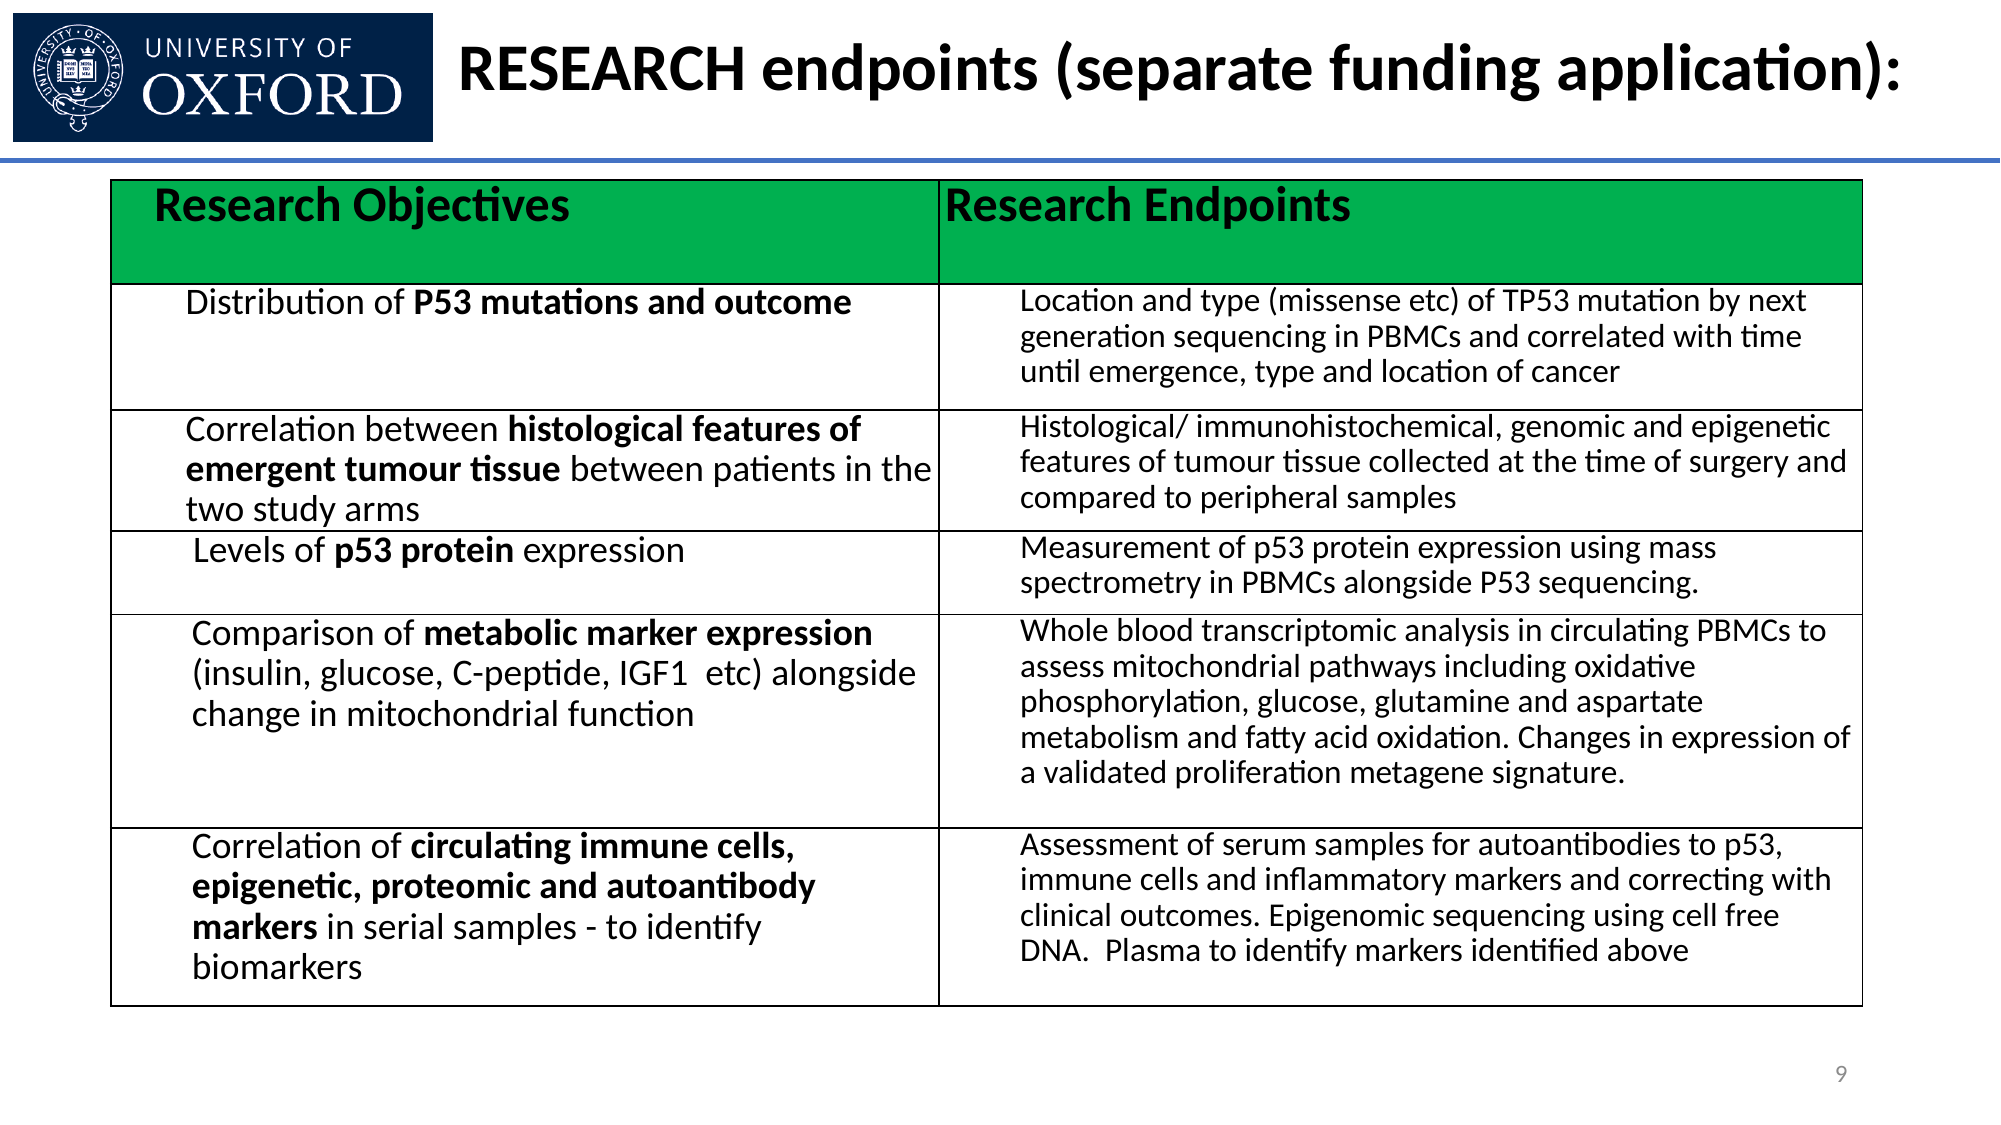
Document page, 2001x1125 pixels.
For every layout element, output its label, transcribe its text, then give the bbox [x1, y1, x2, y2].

table_cell Histological/ immunohistochemical, genomic and epigenetic features of tumour tissue collected at the time of surgery and compared to peripheral samples [940, 411, 1862, 530]
table_cell Correlation of circulating immune cells, epigenetic, proteomic and autoantibody markers in serial samples - to identify biomarkers [112, 829, 938, 1005]
picture [13, 13, 433, 142]
table_cell Comparison of metabolic marker expression (insulin, glucose, C-peptide, IGF1 etc) alongside change in mitochondrial function [112, 615, 938, 827]
title RESEARCH endpoints (separate funding application): [444, 163, 2000, 218]
slide_number 9 [1412, 1042, 1863, 1103]
title RESEARCH endpoints (separate funding application): [444, 0, 2000, 158]
table_header Research Objectives [112, 181, 938, 283]
table_cell Distribution of P53 mutations and outcome [112, 285, 938, 409]
table_cell Measurement of p53 protein expression using mass spectrometry in PBMCs alongside P53 sequencing. [940, 532, 1862, 614]
table_header Research Endpoints [940, 181, 1862, 283]
table_cell Location and type (missense etc) of TP53 mutation by next generation sequencing in PBMCs and correlated with time until emergence, type and location of cancer [940, 285, 1862, 409]
table_cell Whole blood transcriptomic analysis in circulating PBMCs to assess mitochondrial pathways including oxidative phosphorylation, glucose, glutamine and aspartate metabolism and fatty acid oxidation. Changes in expression of a validated proliferation metagene signature. [940, 615, 1862, 827]
table_cell Levels of p53 protein expression [112, 532, 938, 614]
table_cell Assessment of serum samples for autoantibodies to p53, immune cells and inflammatory markers and correcting with clinical outcomes. Epigenomic sequencing using cell free DNA. Plasma to identify markers identified above [940, 829, 1862, 1005]
table_cell Correlation between histological features of emergent tumour tissue between patients in the two study arms [112, 411, 938, 530]
